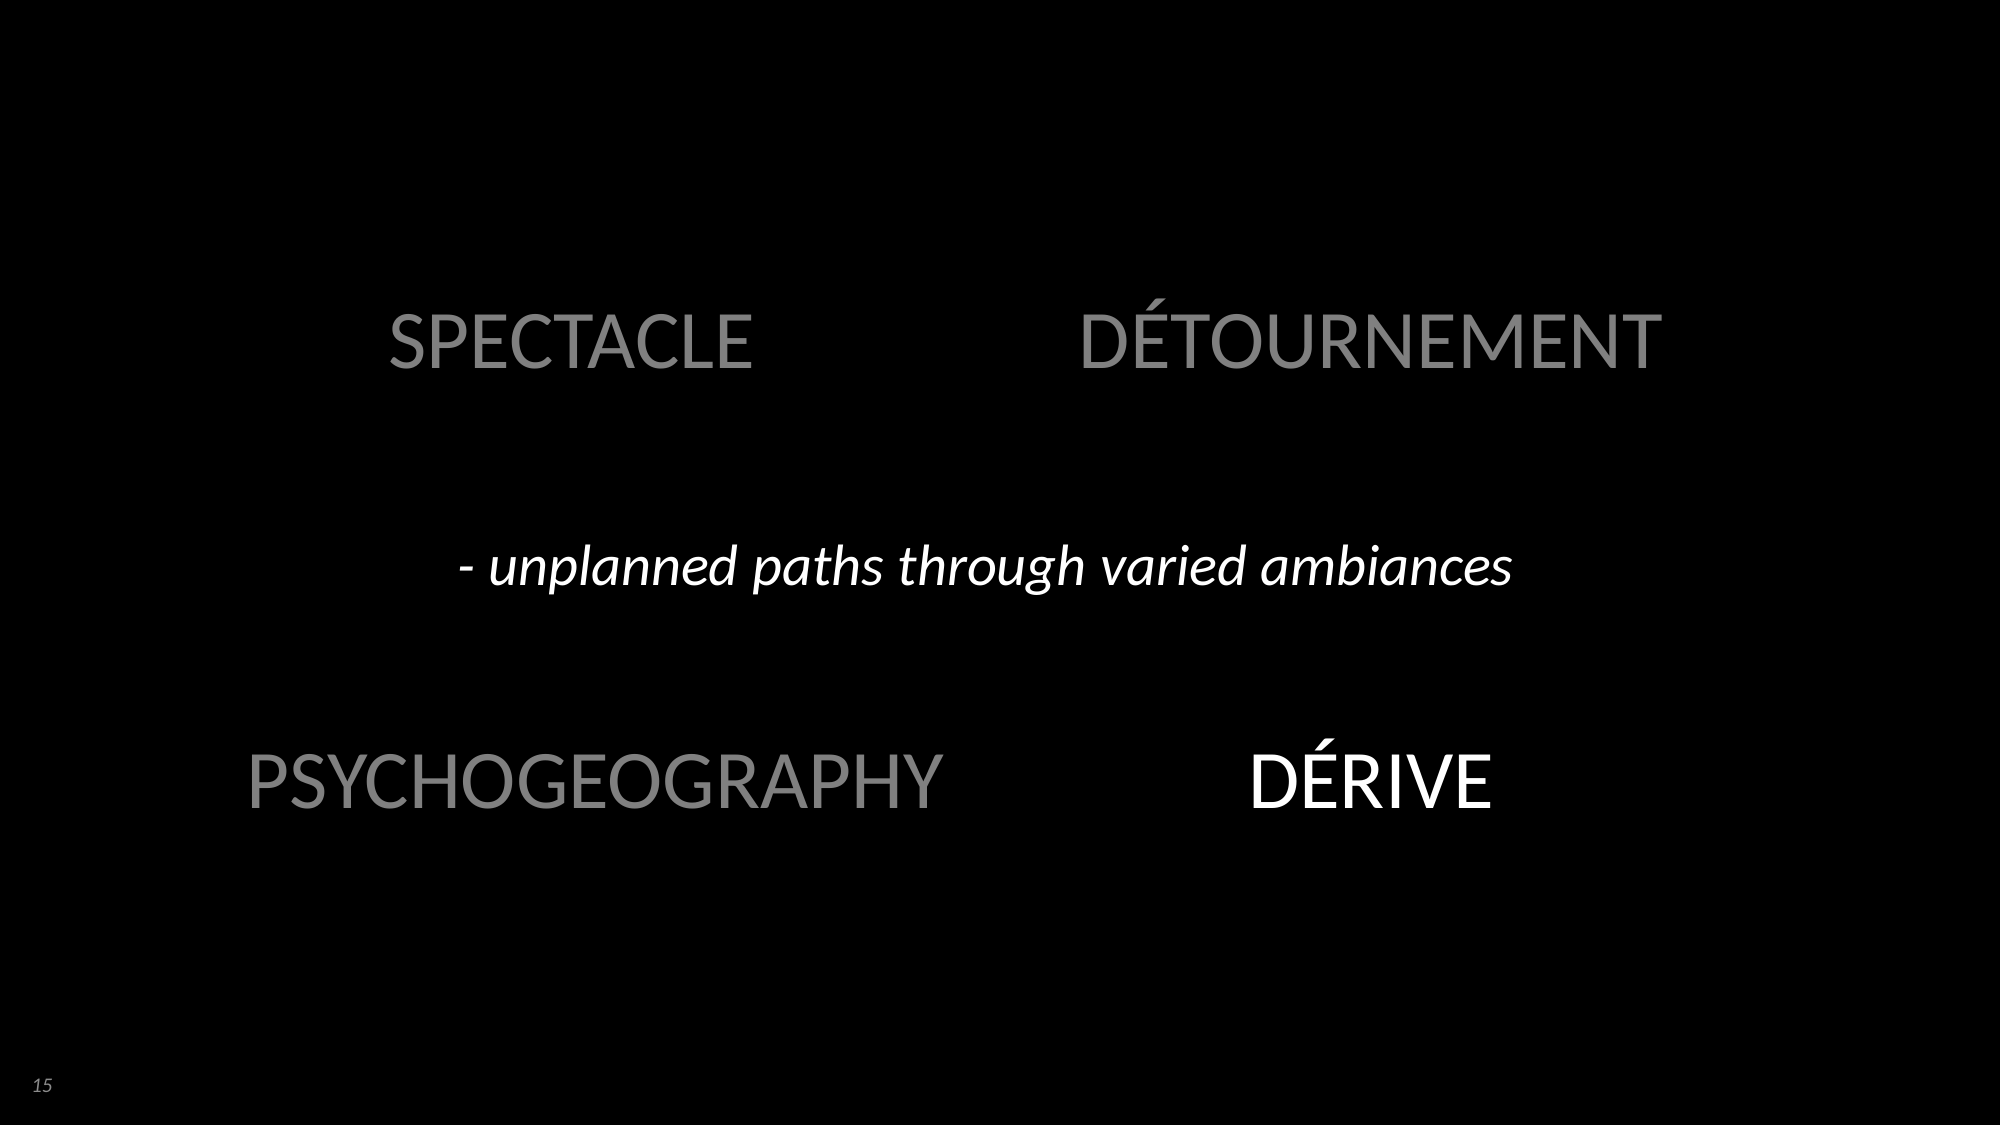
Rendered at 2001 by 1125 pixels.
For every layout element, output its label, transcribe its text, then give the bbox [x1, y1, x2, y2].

text_box - unplanned paths through varied ambiances [24, 519, 1947, 605]
text_box SPECTACLE [24, 277, 823, 393]
slide_number 15 [16, 1053, 467, 1114]
text_box DÉRIVE [1143, 717, 1919, 833]
text_box PSYCHOGEOGRAPHY [48, 717, 1143, 833]
text_box DÉTOURNEMENT [823, 277, 1919, 393]
